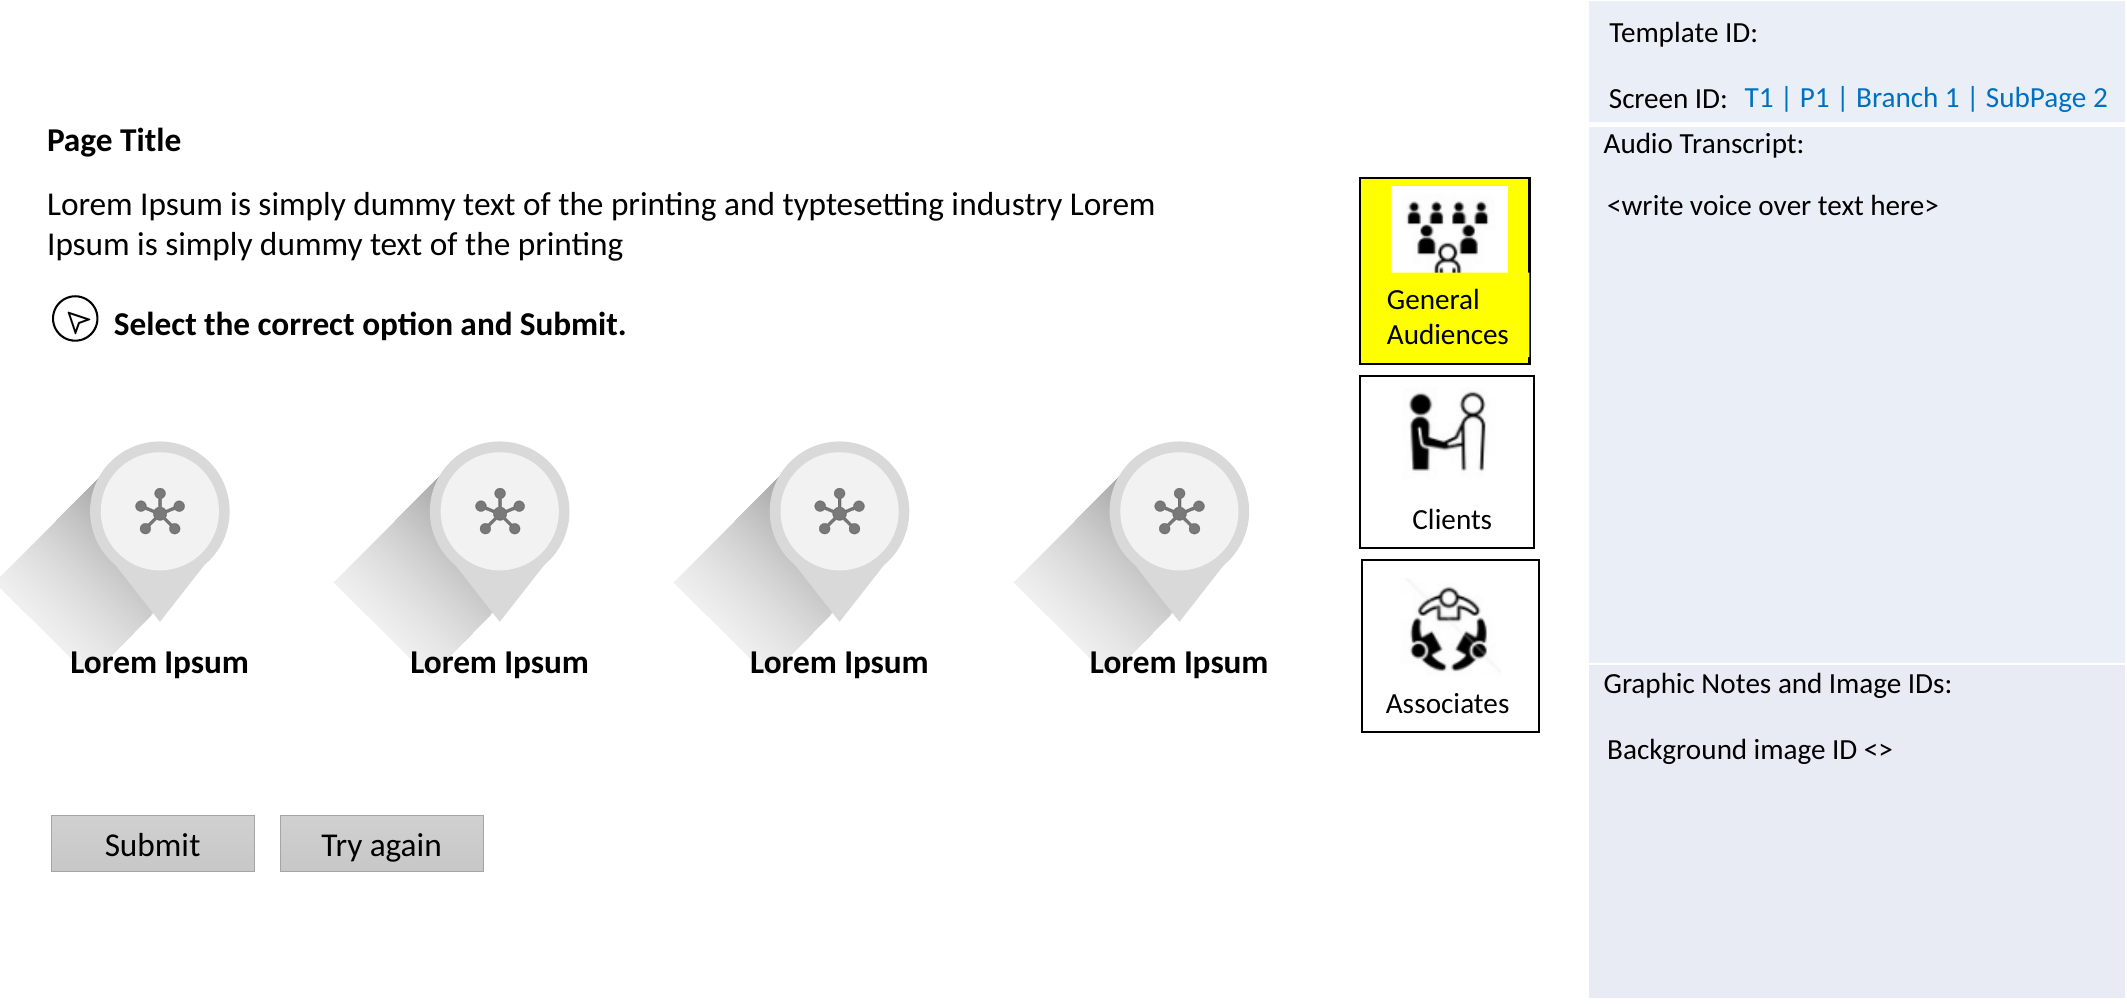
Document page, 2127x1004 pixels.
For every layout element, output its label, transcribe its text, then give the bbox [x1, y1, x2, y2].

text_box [375, 441, 620, 693]
text_box Background image ID <> [1592, 722, 2126, 773]
text_box Lorem Ipsum is simply dummy text of the printing and typtesetting industry Lorem Ipsum is simply dummy text of the printing [46, 181, 1159, 299]
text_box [35, 441, 281, 693]
text_box Try again [280, 815, 484, 872]
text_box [1359, 177, 1540, 732]
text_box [715, 441, 960, 693]
text_box T1 | P1 | Branch 1 | SubPage 2 [1729, 70, 2126, 121]
text_box Submit [51, 815, 255, 872]
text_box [53, 294, 1043, 350]
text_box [1055, 441, 1300, 693]
text_box <write voice over text here> [1592, 178, 2126, 229]
text_box Page Title [46, 117, 1010, 175]
